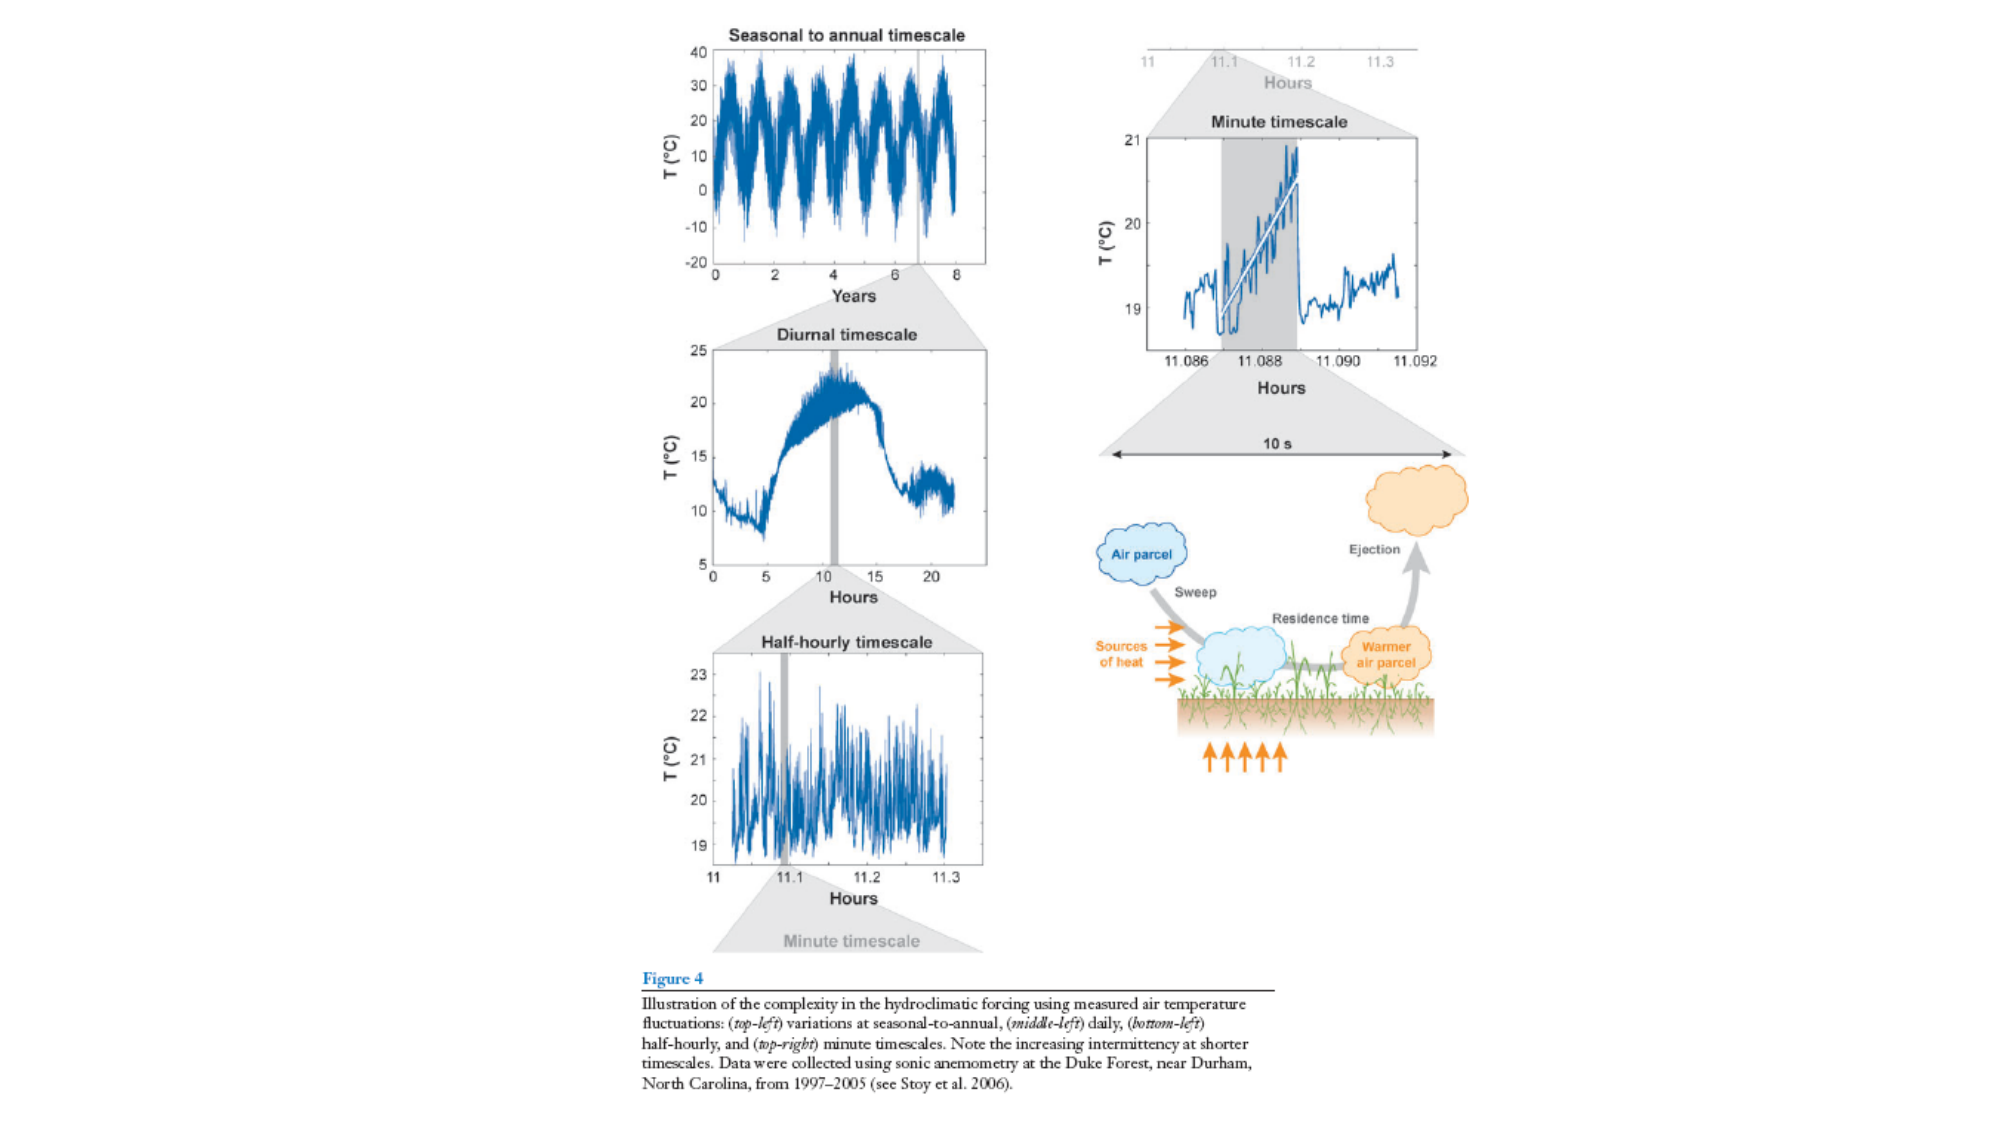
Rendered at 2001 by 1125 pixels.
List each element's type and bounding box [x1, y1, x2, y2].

picture [624, 0, 1503, 1110]
